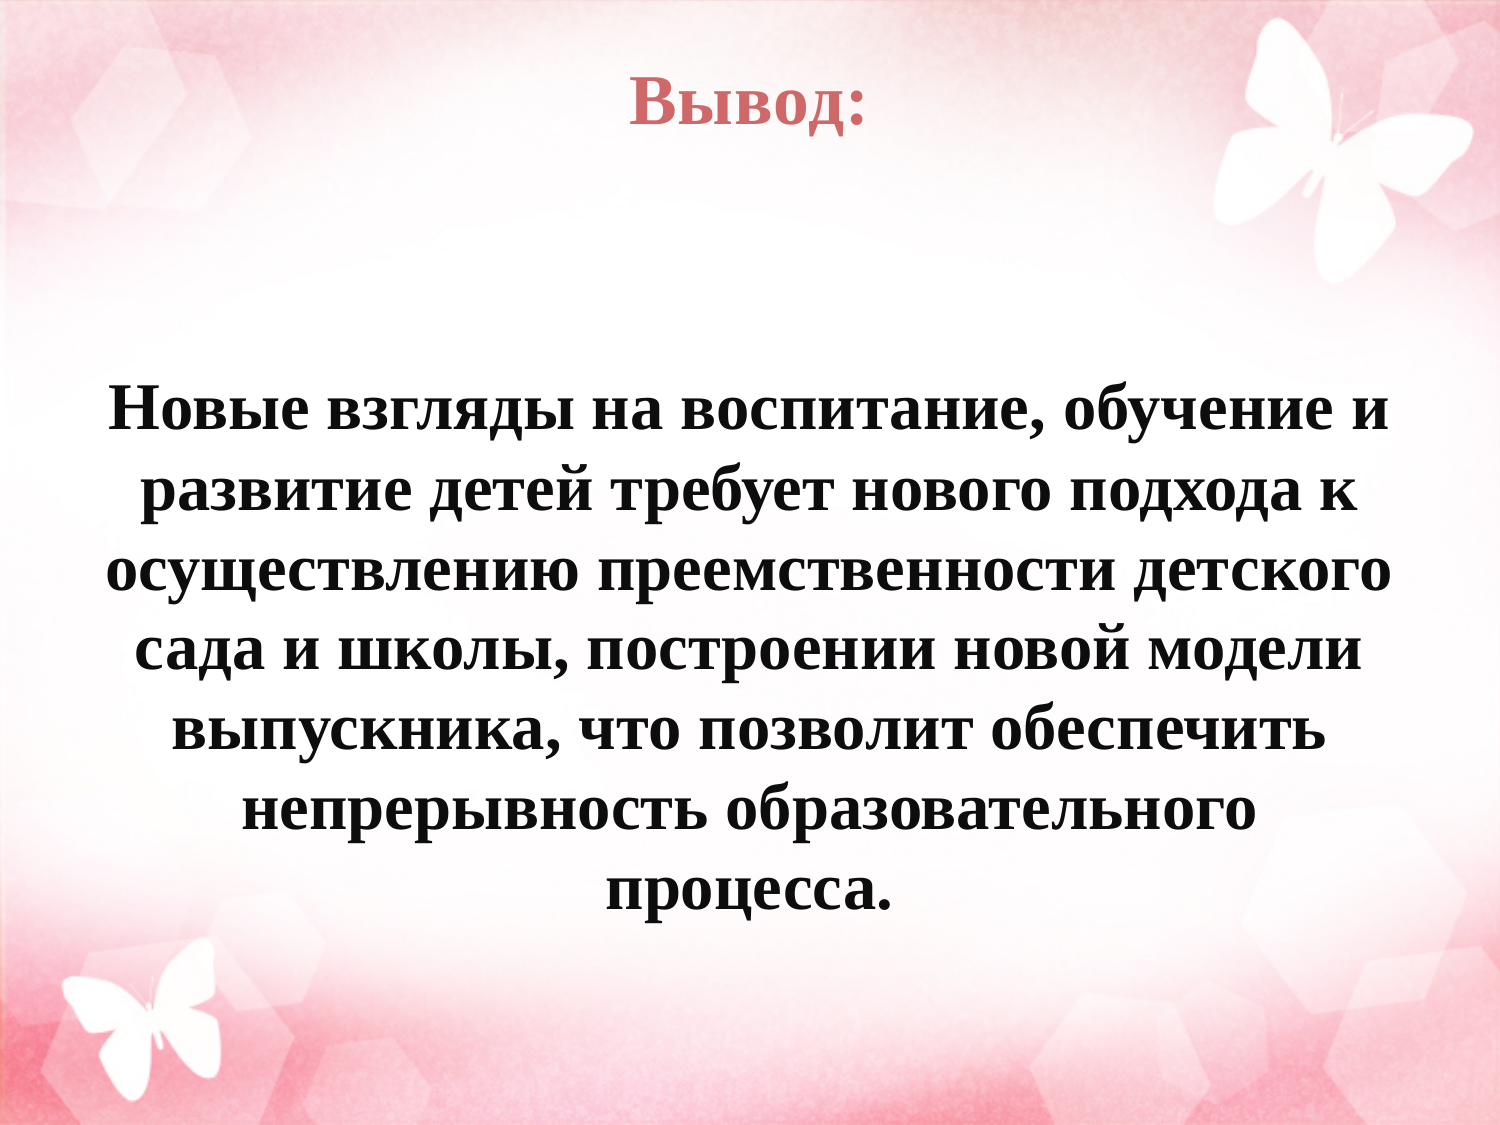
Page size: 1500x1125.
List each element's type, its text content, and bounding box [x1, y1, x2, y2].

title Вывод: [75, 45, 1425, 233]
picture [0, 0, 1500, 1125]
list Новые взгляды на воспитание, обучение и развитие детей требует нового подхода к осуществлению преемственности детского сада и школы, построении новой модели выпускника, что позволит обеспечить непрерывность образовательного процесса. [75, 262, 1425, 1005]
